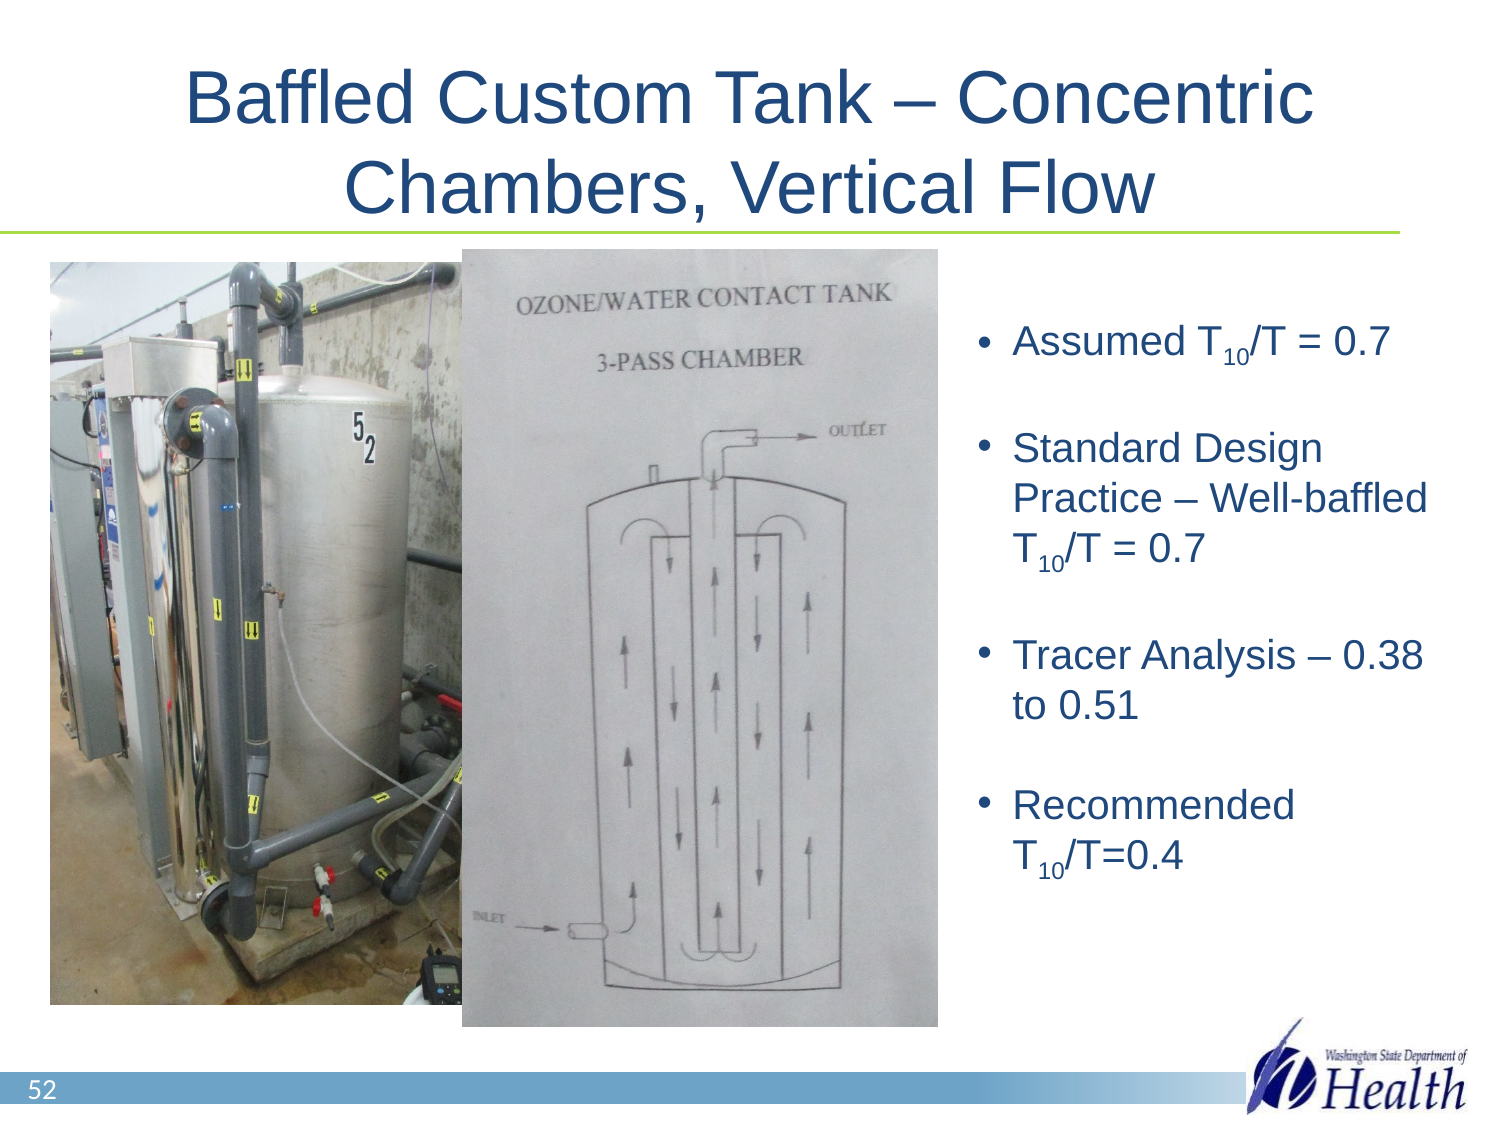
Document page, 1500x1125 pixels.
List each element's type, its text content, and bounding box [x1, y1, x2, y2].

title Baffled Custom Tank – Concentric Chambers, Vertical Flow [75, 45, 1425, 233]
picture [1246, 1017, 1468, 1115]
text_box Assumed T10/T = 0.7 Standard Design Practice – Well-baffled T10/T = 0.7 Tracer Analysis – 0.38 to 0.51 Recommended T10/T=0.4 [962, 306, 1464, 976]
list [49, 262, 457, 1006]
picture [462, 249, 938, 1027]
